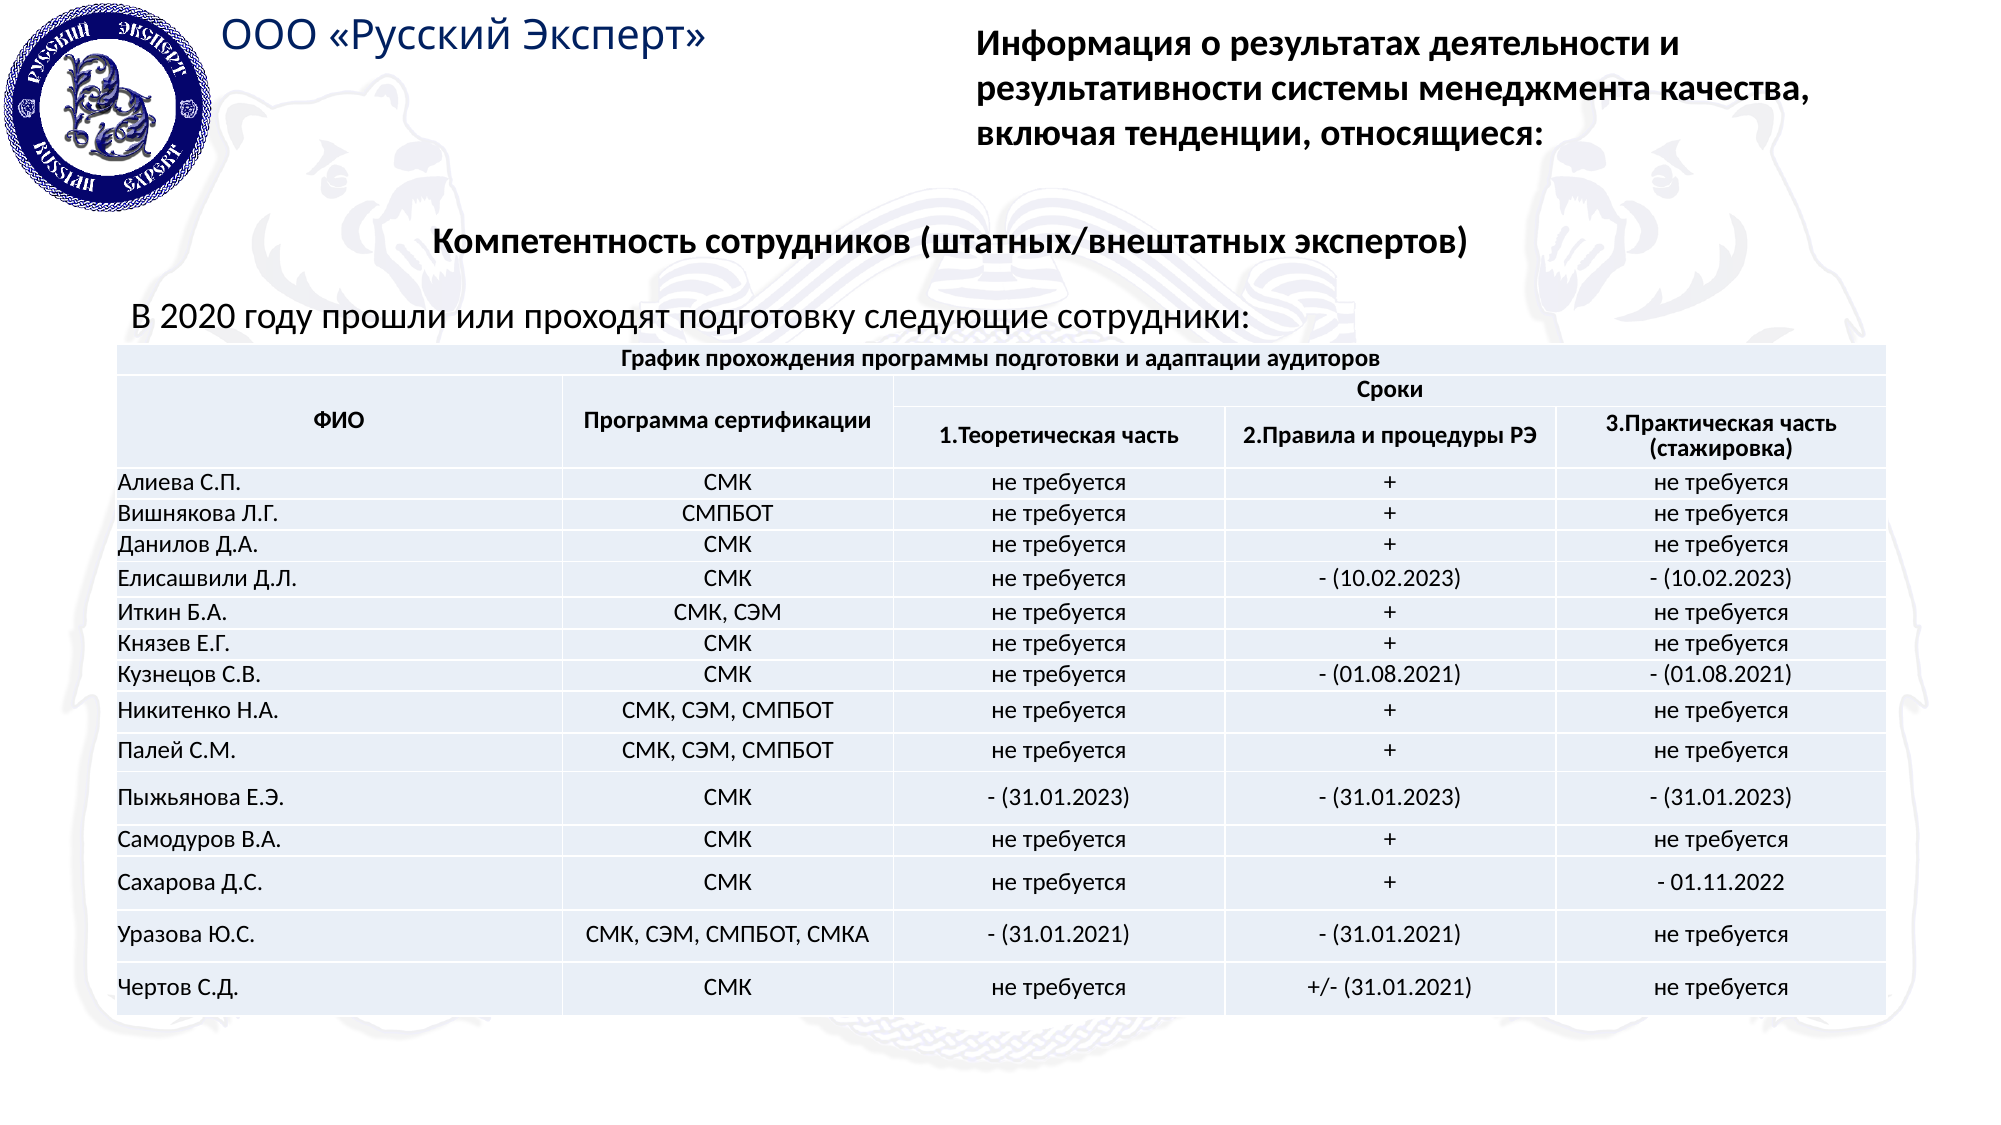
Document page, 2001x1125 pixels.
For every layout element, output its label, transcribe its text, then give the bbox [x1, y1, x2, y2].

table_cell Самодуров В.А. [117, 826, 562, 855]
table_cell Уразова Ю.С. [117, 911, 562, 961]
table_cell не требуется [1557, 963, 1886, 1015]
table_cell СМК [563, 963, 893, 1015]
table_cell +/- (31.01.2021) [1226, 963, 1555, 1015]
table_cell не требуется [894, 598, 1224, 628]
table_cell - (31.01.2023) [894, 772, 1224, 824]
table_cell не требуется [1557, 469, 1886, 498]
table_cell СМК [563, 531, 893, 561]
table_cell Никитенко Н.А. [117, 692, 562, 732]
table_cell - (01.08.2021) [1557, 661, 1886, 690]
table_cell не требуется [1557, 500, 1886, 529]
table_cell не требуется [894, 963, 1224, 1015]
table_cell СМК, СЭМ, СМПБОТ [563, 734, 893, 771]
table_cell Князев Е.Г. [117, 630, 562, 659]
table_cell не требуется [894, 469, 1224, 498]
table_cell СМК [563, 772, 893, 824]
table_cell - (10.02.2023) [1557, 562, 1886, 596]
table_cell не требуется [894, 692, 1224, 732]
table_cell + [1226, 857, 1555, 909]
table_cell - (31.01.2023) [1226, 772, 1555, 824]
picture [0, 0, 214, 216]
table_cell + [1226, 630, 1555, 659]
table_cell Алиева С.П. [117, 469, 562, 498]
table_cell не требуется [894, 500, 1224, 529]
table_cell не требуется [894, 562, 1224, 596]
table_cell - 01.11.2022 [1557, 857, 1886, 909]
table_cell СМК [563, 630, 893, 659]
table_cell не требуется [1557, 630, 1886, 659]
table_header График прохождения программы подготовки и адаптации аудиторов [117, 345, 1886, 374]
table_cell СМК [563, 469, 893, 498]
table_cell - (31.01.2021) [1226, 911, 1555, 961]
table_cell СМК, СЭМ, СМПБОТ [563, 692, 893, 732]
table_cell - (10.02.2023) [1226, 562, 1555, 596]
table_cell + [1226, 826, 1555, 855]
table_cell СМК [563, 661, 893, 690]
text_box Информация о результатах деятельности и результативности системы менеджмента качества, включая тенденции, относящиеся: [961, 10, 1962, 161]
table_cell не требуется [894, 857, 1224, 909]
table_cell 3.Практическая часть (стажировка) [1557, 407, 1886, 467]
table_cell Чертов С.Д. [117, 963, 562, 1015]
table_cell Пыжьянова Е.Э. [117, 772, 562, 824]
table_cell СМК, СЭМ [563, 598, 893, 628]
table_cell Данилов Д.А. [117, 531, 562, 561]
table_cell ФИО [117, 376, 562, 467]
table_cell не требуется [894, 630, 1224, 659]
table_cell не требуется [1557, 598, 1886, 628]
table_cell СМК [563, 826, 893, 855]
table_cell - (31.01.2023) [1557, 772, 1886, 824]
table_cell не требуется [894, 734, 1224, 771]
text_box Компетентность сотрудников (штатных/внештатных экспертов) [418, 208, 1485, 269]
table_cell Иткин Б.А. [117, 598, 562, 628]
table_cell + [1226, 531, 1555, 561]
table_cell не требуется [894, 531, 1224, 561]
table_cell не требуется [1557, 692, 1886, 732]
table_cell не требуется [1557, 911, 1886, 961]
table_cell Елисашвили Д.Л. [117, 562, 562, 596]
table_cell - (31.01.2021) [894, 911, 1224, 961]
table_cell СМК [563, 562, 893, 596]
table_cell не требуется [894, 661, 1224, 690]
table_cell + [1226, 469, 1555, 498]
table_cell Сахарова Д.С. [117, 857, 562, 909]
table_cell не требуется [1557, 826, 1886, 855]
table_cell Сроки [894, 376, 1886, 406]
text_box В 2020 году прошли или проходят подготовку следующие сотрудники: [116, 283, 1887, 343]
table_cell не требуется [1557, 531, 1886, 561]
table_cell не требуется [894, 826, 1224, 855]
table_cell + [1226, 692, 1555, 732]
table_cell СМПБОТ [563, 500, 893, 529]
table_cell Палей С.М. [117, 734, 562, 771]
table_cell не требуется [1557, 734, 1886, 771]
table_cell Программа сертификации [563, 376, 893, 467]
table_cell 2.Правила и процедуры РЭ [1226, 407, 1555, 467]
table_cell + [1226, 598, 1555, 628]
table_cell 1.Теоретическая часть [894, 407, 1224, 467]
table_cell + [1226, 734, 1555, 771]
table_cell - (01.08.2021) [1226, 661, 1555, 690]
table_cell СМК, СЭМ, СМПБОТ, СМКА [563, 911, 893, 961]
table_cell + [1226, 500, 1555, 529]
table_cell СМК [563, 857, 893, 909]
table_cell Вишнякова Л.Г. [117, 500, 562, 529]
table_cell Кузнецов С.В. [117, 661, 562, 690]
